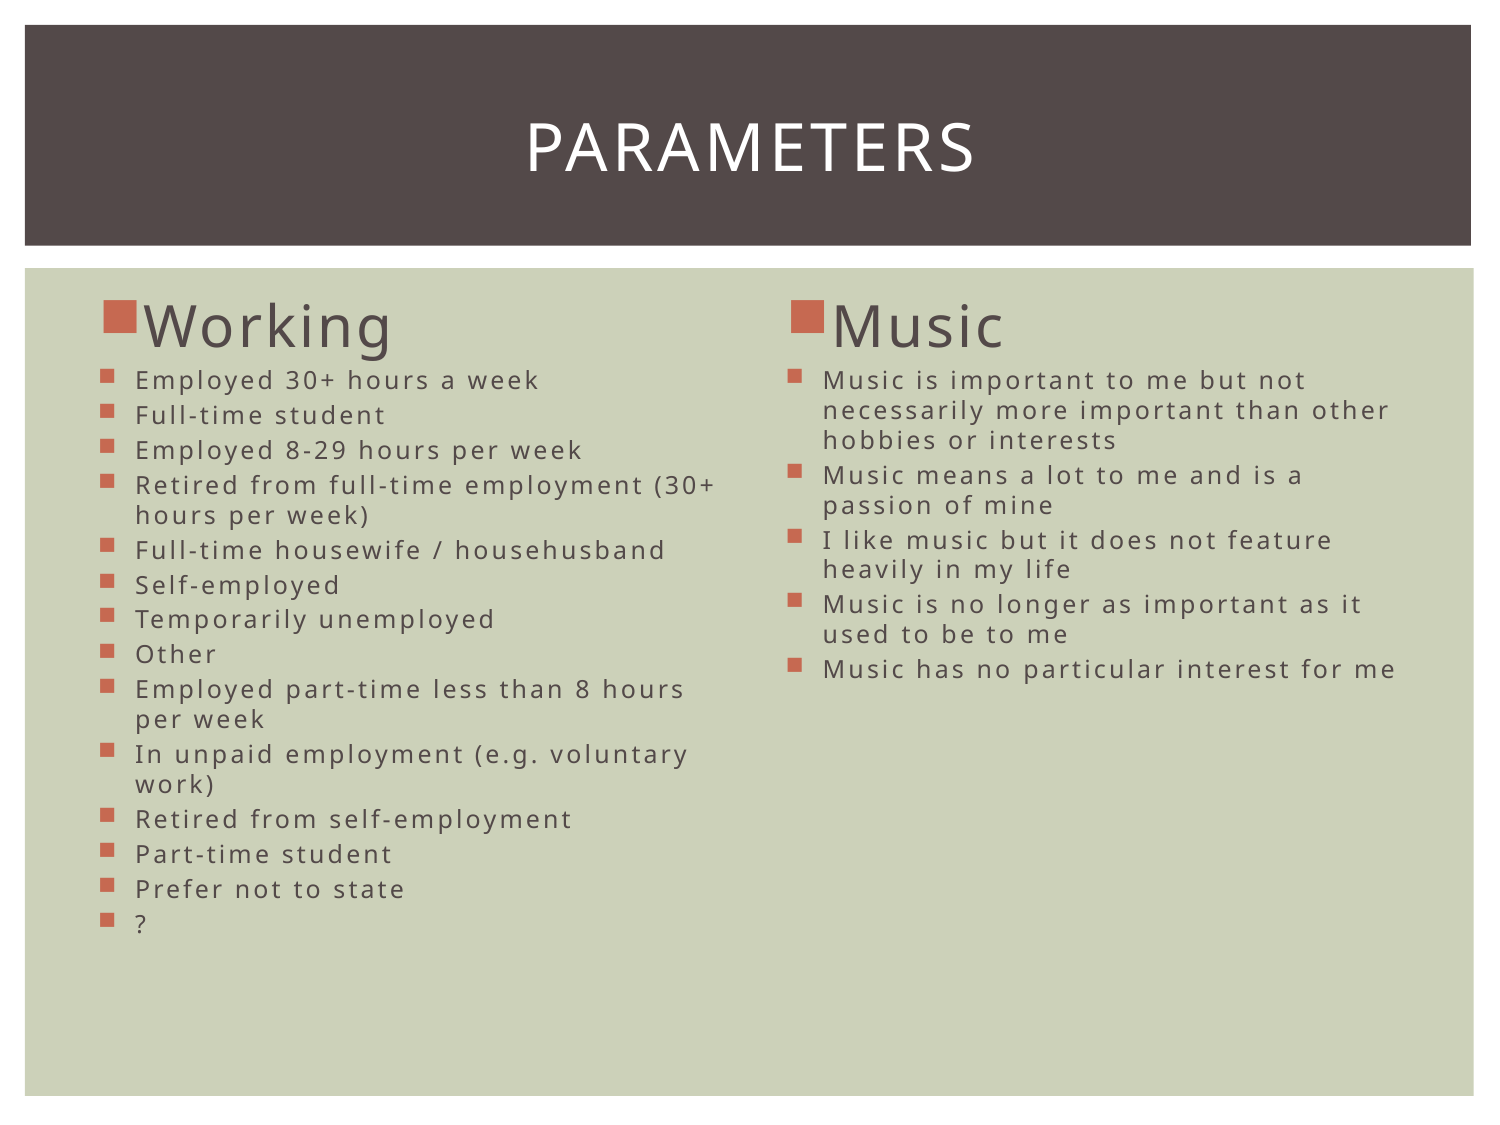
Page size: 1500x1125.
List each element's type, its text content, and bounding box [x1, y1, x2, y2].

list Working Employed 30+ hours a week Full-time student Employed 8-29 hours per week Retired from full-time employment (30+ hours per week) Full-time housewife / househusband Self-employed Temporarily unemployed Other Employed part-time less than 8 hours per week In unpaid employment (e.g. voluntary work) Retired from self-employment Part-time student Prefer not to state ? [75, 281, 738, 1005]
title Parameters [62, 58, 1438, 232]
list Music Music is important to me but not necessarily more important than other hobbies or interests Music means a lot to me and is a passion of mine I like music but it does not feature heavily in my life Music is no longer as important as it used to be to me Music has no particular interest for me [762, 281, 1425, 1005]
